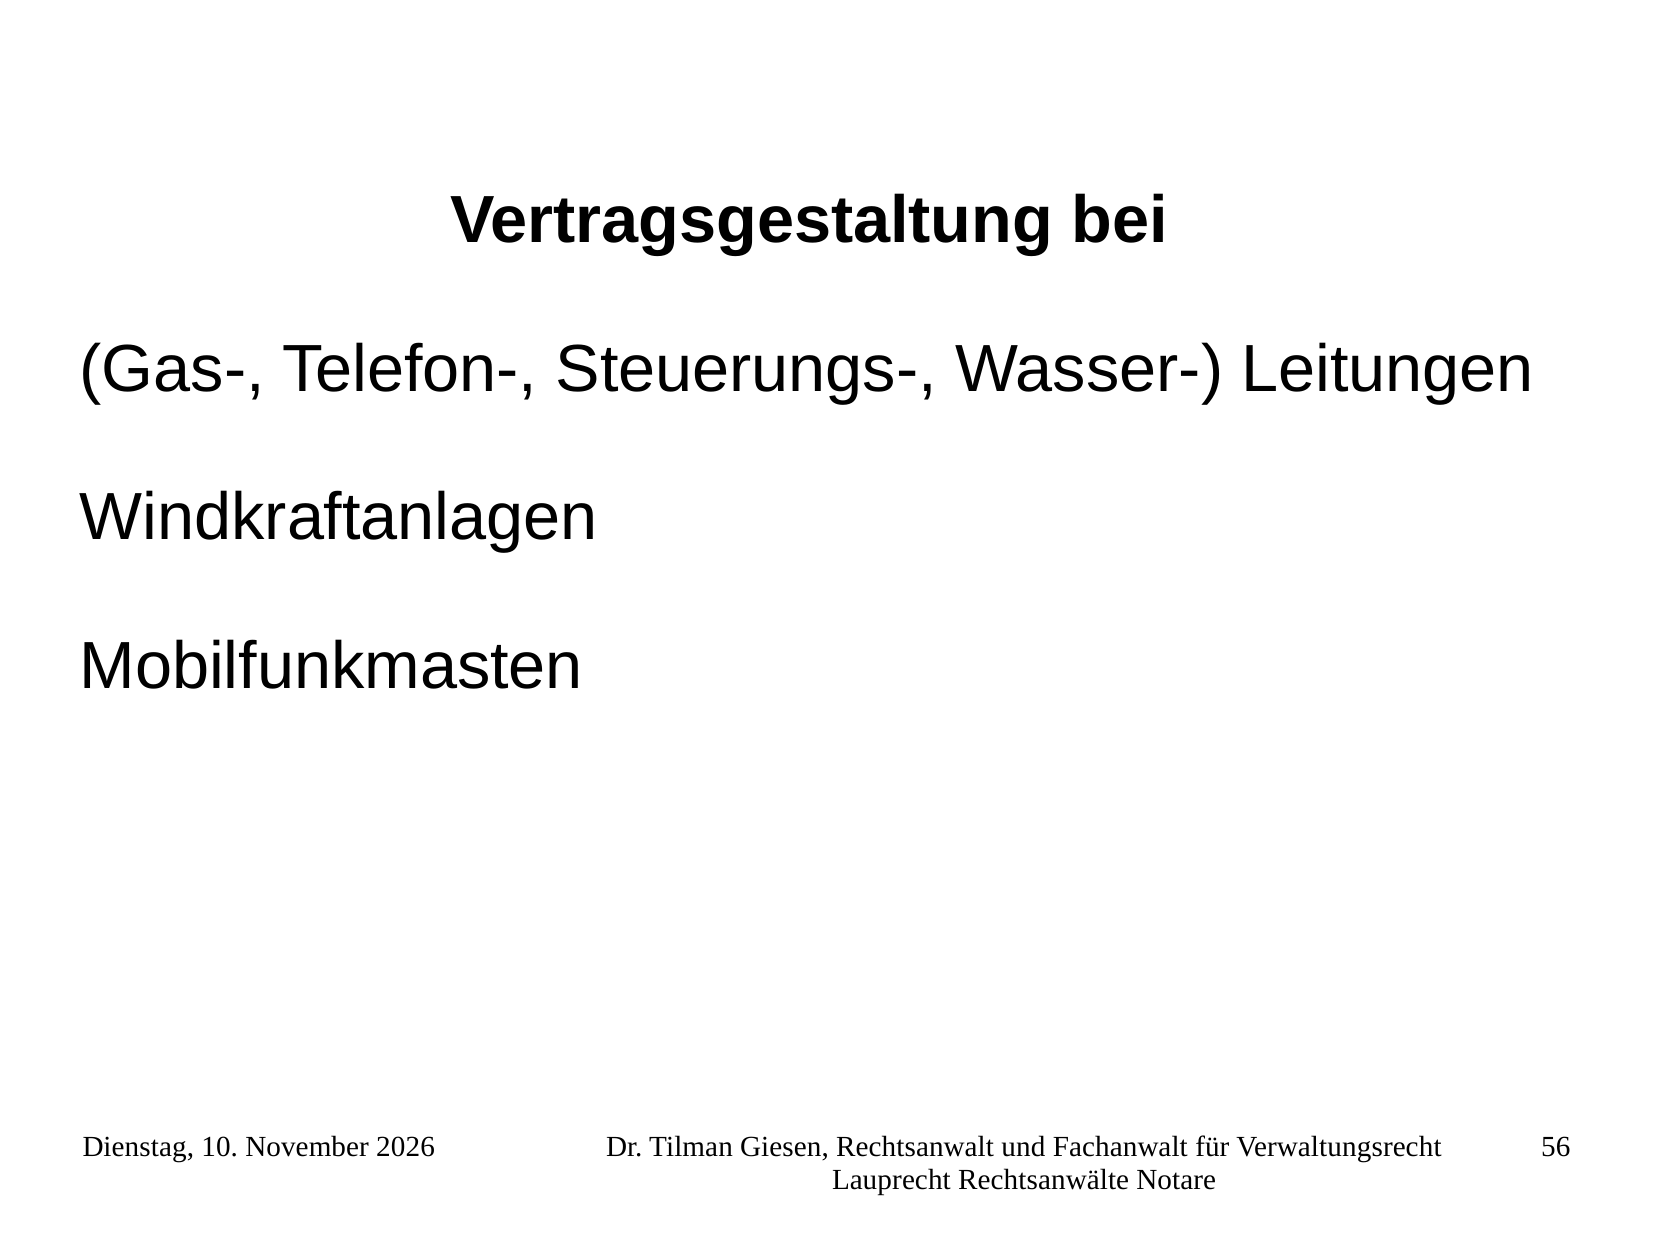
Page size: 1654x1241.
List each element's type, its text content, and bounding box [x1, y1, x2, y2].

footer Dr. Tilman Giesen, Rechtsanwalt und Fachanwalt für Verwaltungsrecht Lauprecht Rechtsanwälte Notare [565, 1129, 1185, 1216]
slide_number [82, 1129, 468, 1216]
slide_number 56 [1185, 1129, 1571, 1216]
text_box Vertragsgestaltung bei (Gas-, Telefon-, Steuerungs-, Wasser-) Leitungen Windkraftanlagen Mobilfunkmasten [65, 175, 1554, 711]
